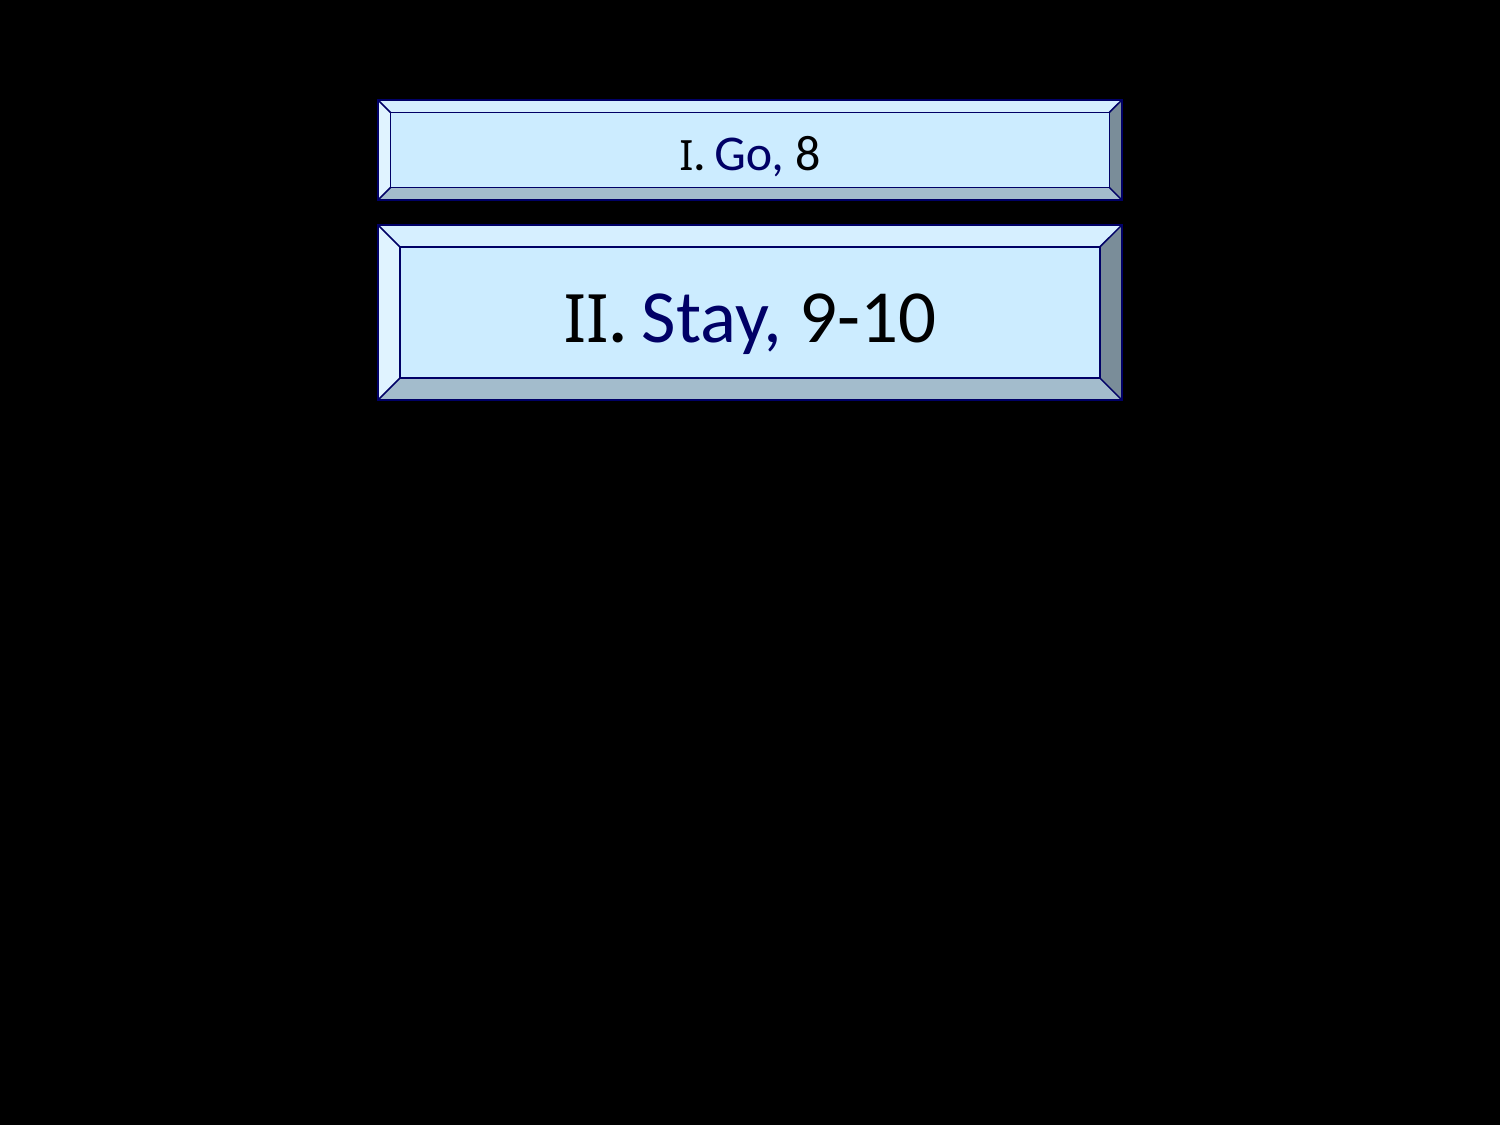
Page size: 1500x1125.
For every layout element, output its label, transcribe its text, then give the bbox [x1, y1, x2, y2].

text_box II. Stay, 9-10 [378, 224, 1122, 400]
text_box I. Go, 8 [378, 99, 1122, 200]
